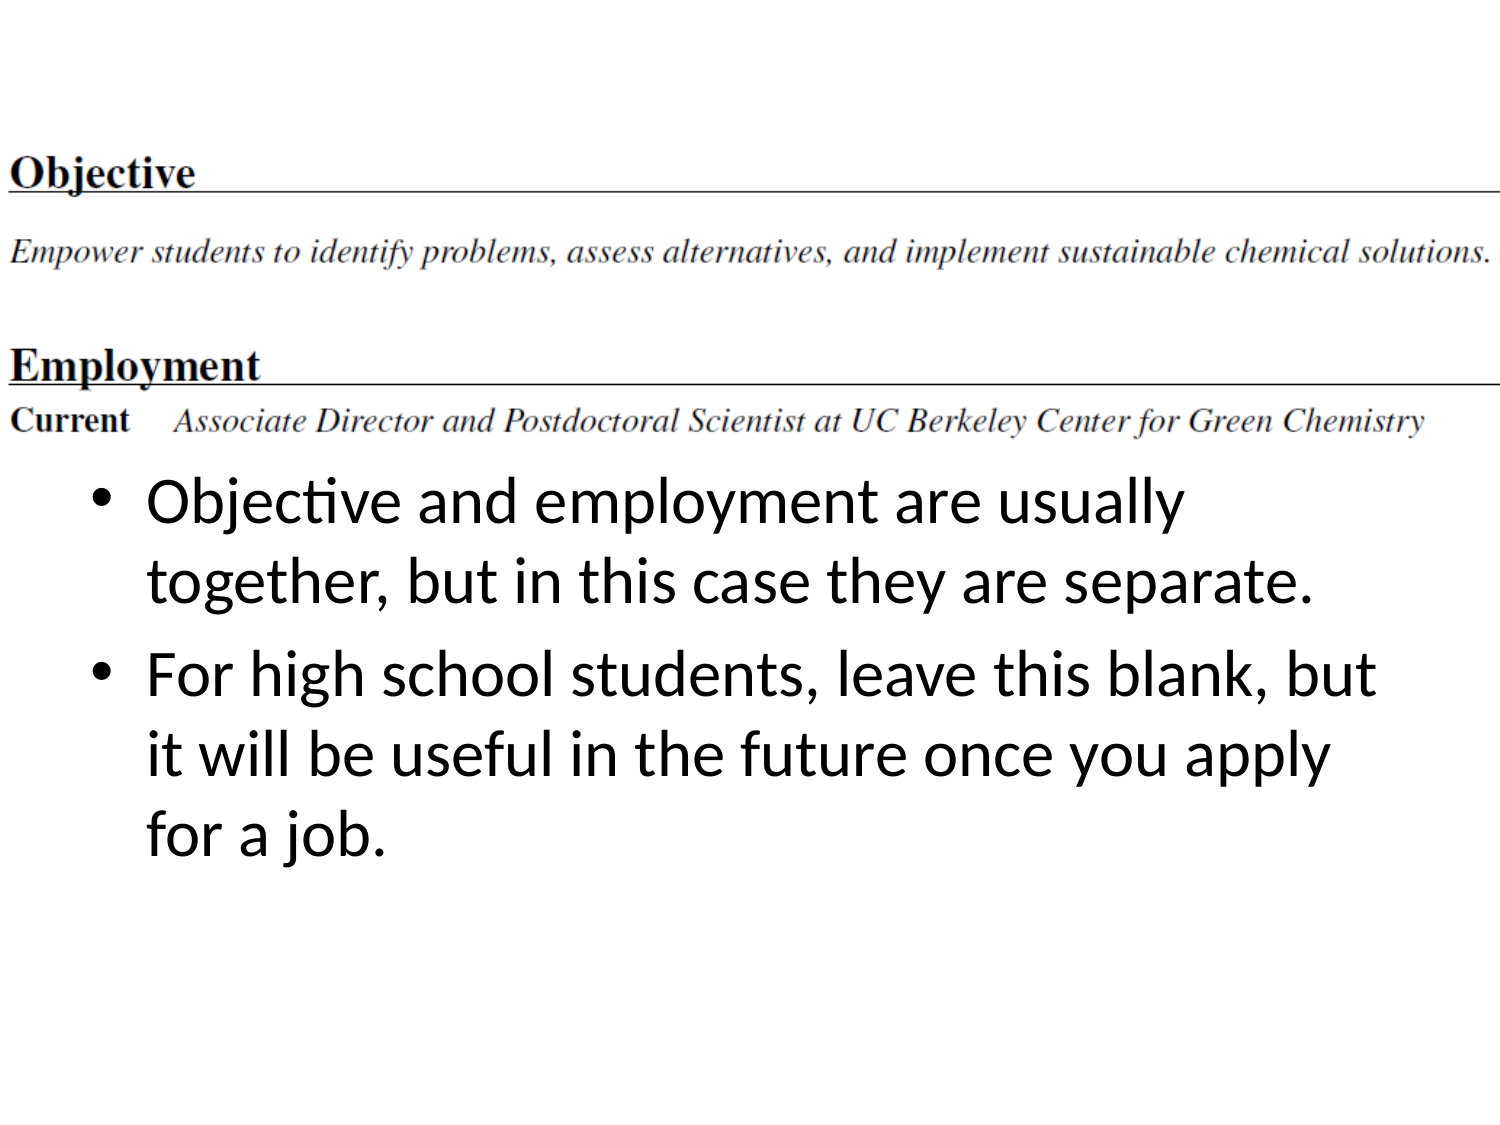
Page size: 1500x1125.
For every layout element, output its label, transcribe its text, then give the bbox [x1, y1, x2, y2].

list Objective and employment are usually together, but in this case they are separate. For high school students, leave this blank, but it will be useful in the future once you apply for a job. [75, 463, 1425, 1005]
picture [0, 149, 1500, 454]
